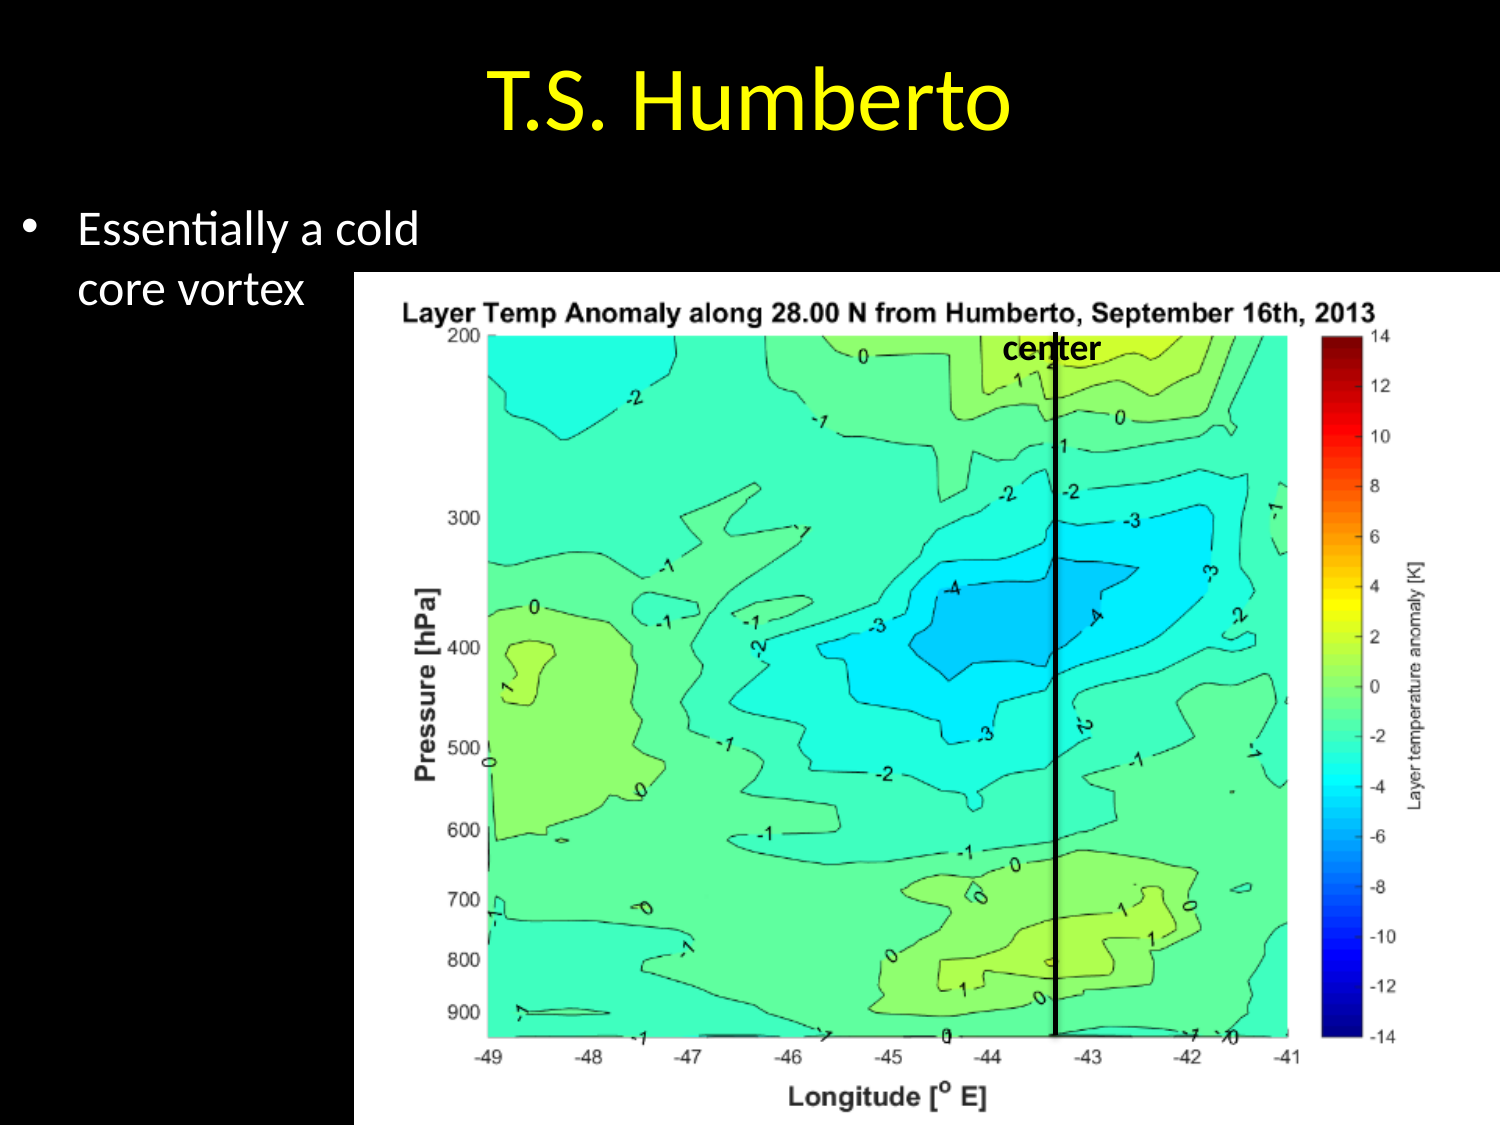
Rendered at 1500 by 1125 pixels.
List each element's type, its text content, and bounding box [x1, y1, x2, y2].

picture [354, 271, 1500, 1125]
list Essentially a cold core vortex [6, 187, 446, 930]
title T.S. Humberto [75, 0, 1425, 188]
